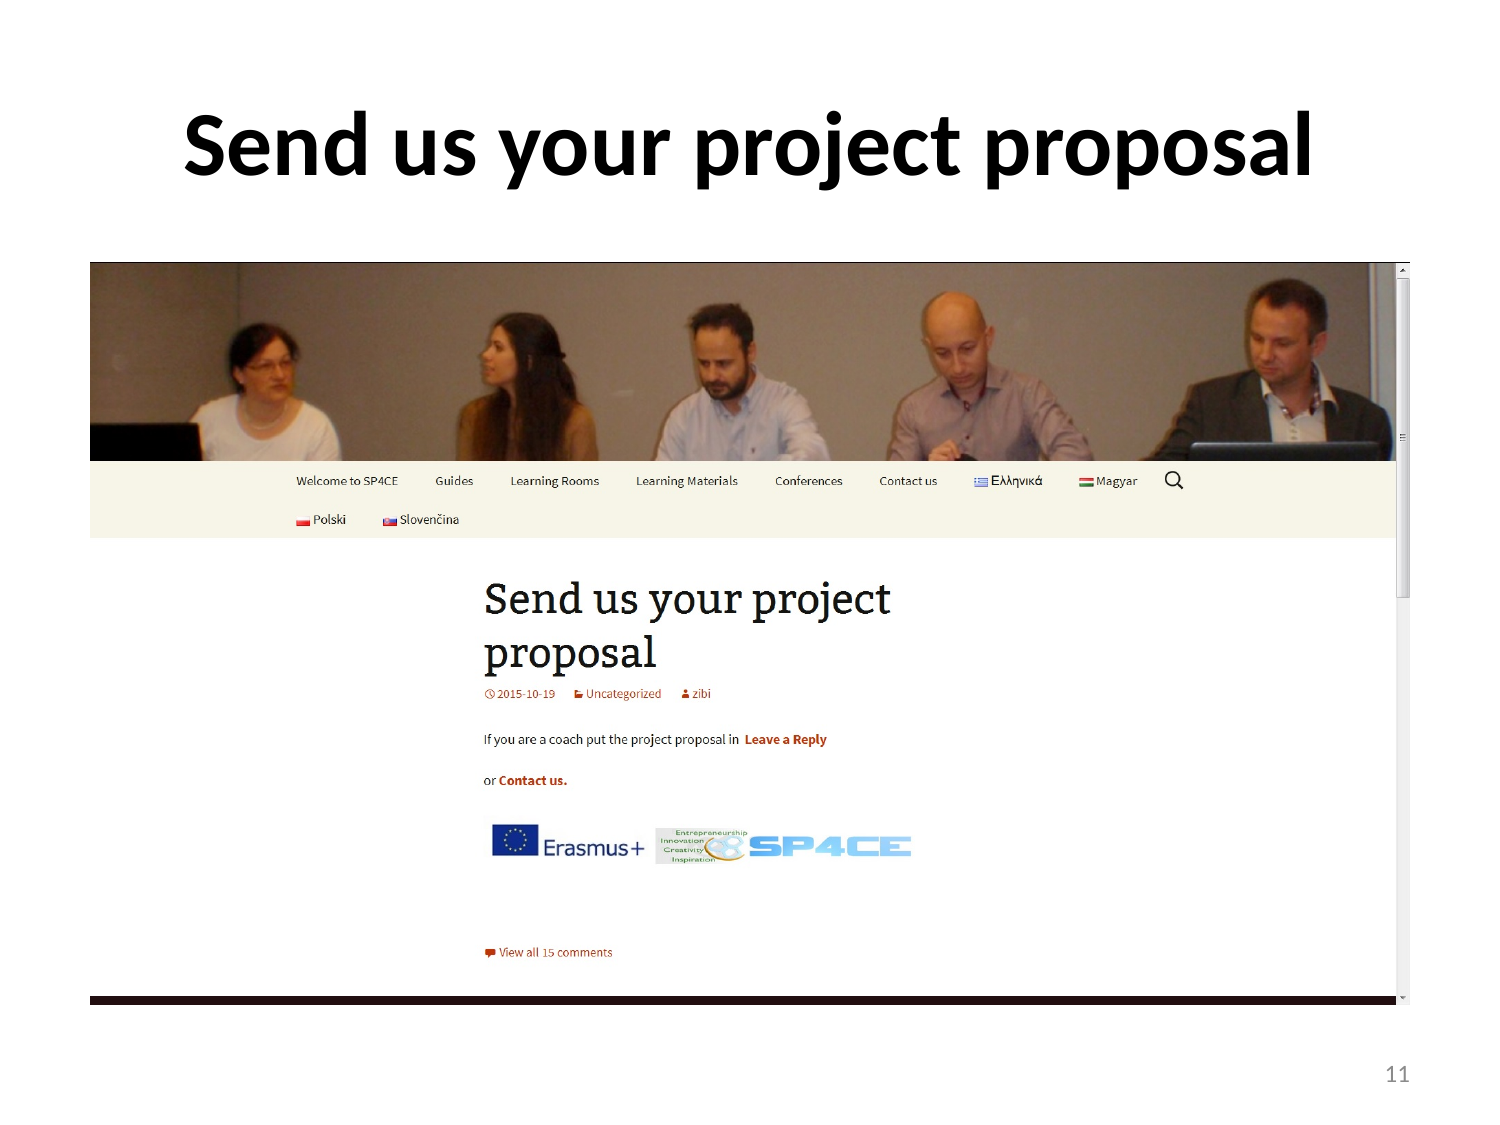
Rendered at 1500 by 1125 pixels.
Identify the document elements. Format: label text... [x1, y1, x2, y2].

title Send us your project proposal [75, 45, 1425, 233]
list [89, 262, 1411, 1006]
slide_number 11 [1074, 1042, 1425, 1103]
